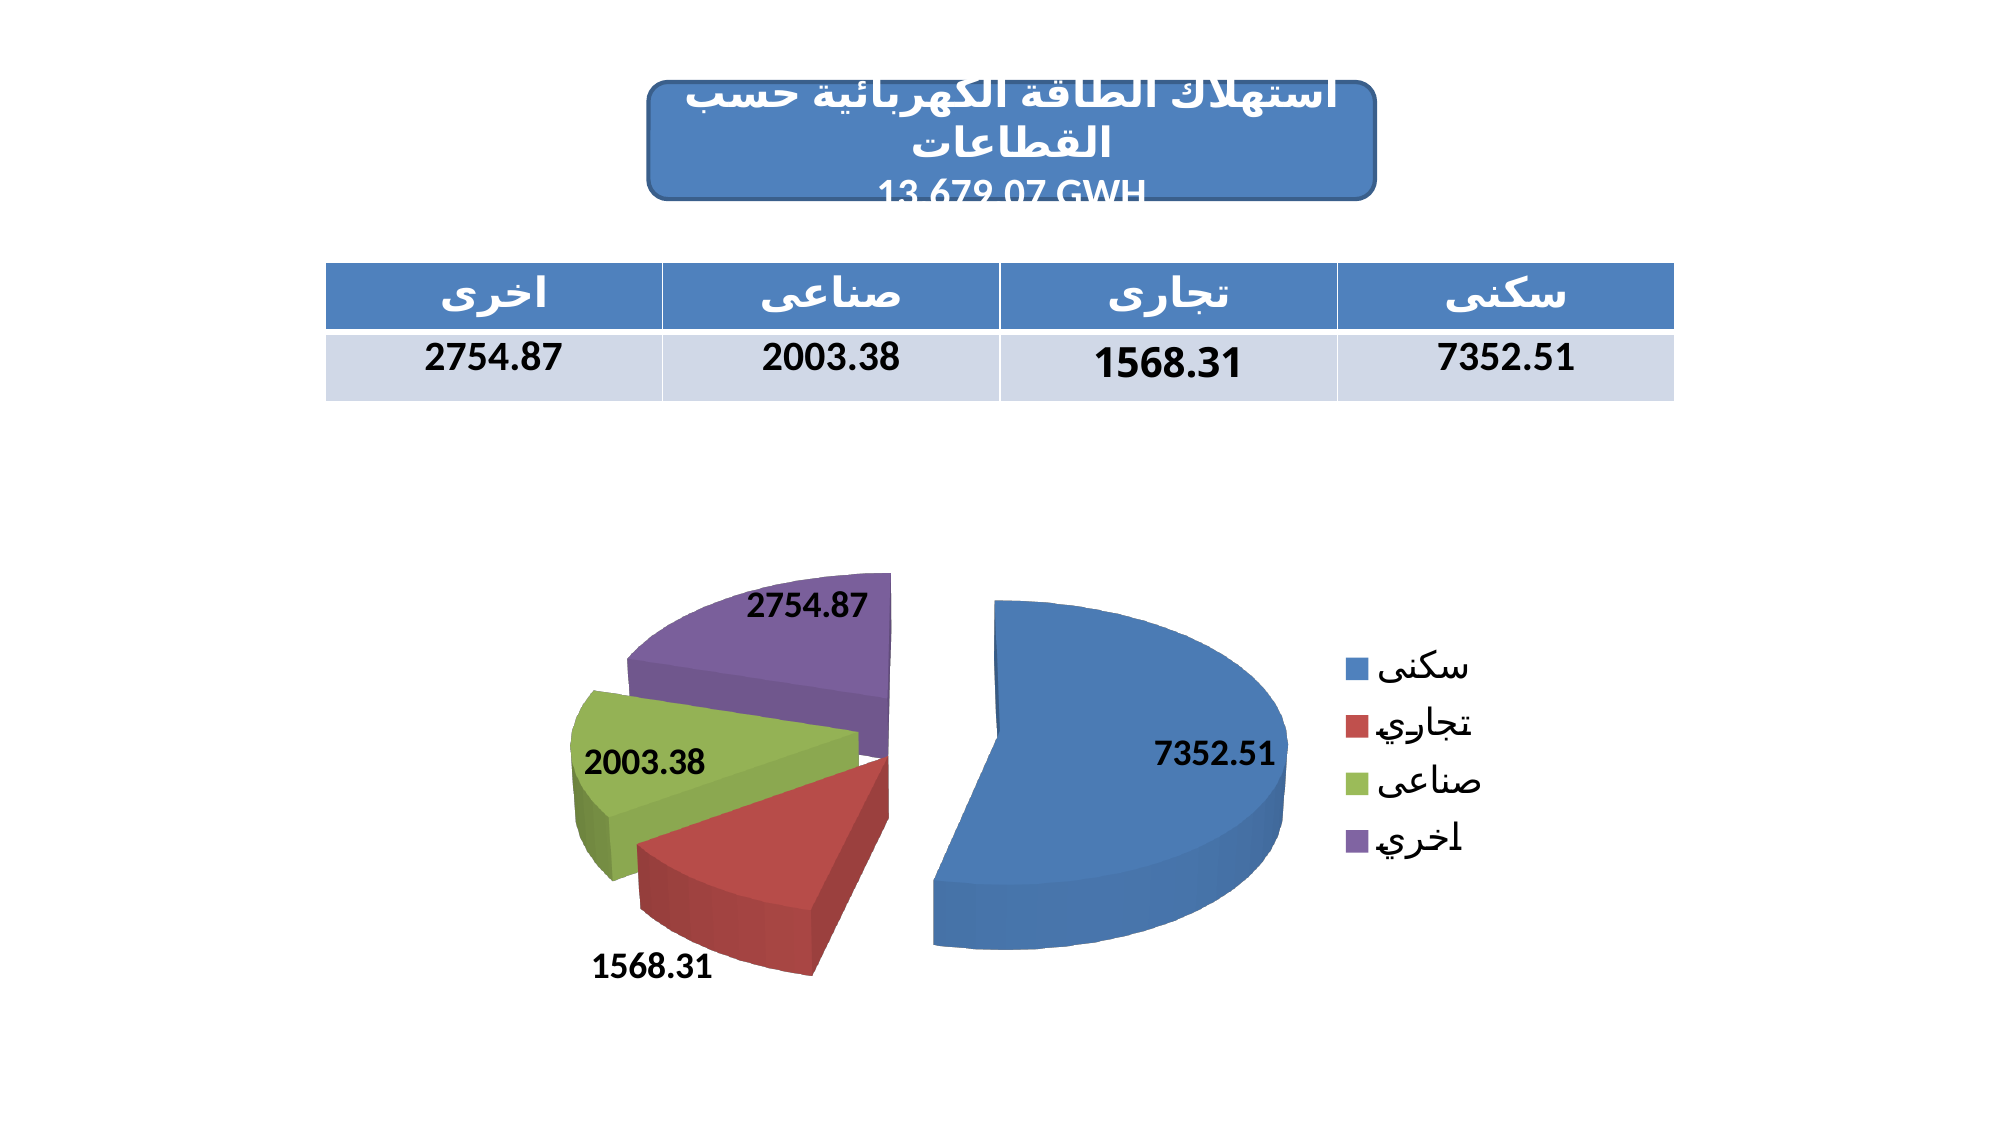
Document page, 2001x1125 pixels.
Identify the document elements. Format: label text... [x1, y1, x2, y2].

text_box استهلاك الطاقة الكهربائية حسب القطاعات 13,679.07 GWH [646, 79, 1378, 202]
table_cell 7352.51 [1338, 335, 1674, 401]
table_header سكنى [1338, 263, 1674, 329]
table_header تجارى [1001, 263, 1337, 329]
table_cell 1568.31 [1001, 335, 1337, 401]
chart [507, 421, 1509, 1089]
table_cell 2003.38 [663, 335, 999, 401]
table_header صناعى [663, 263, 999, 329]
table_cell 2754.87 [326, 335, 662, 401]
table_header اخرى [326, 263, 662, 329]
